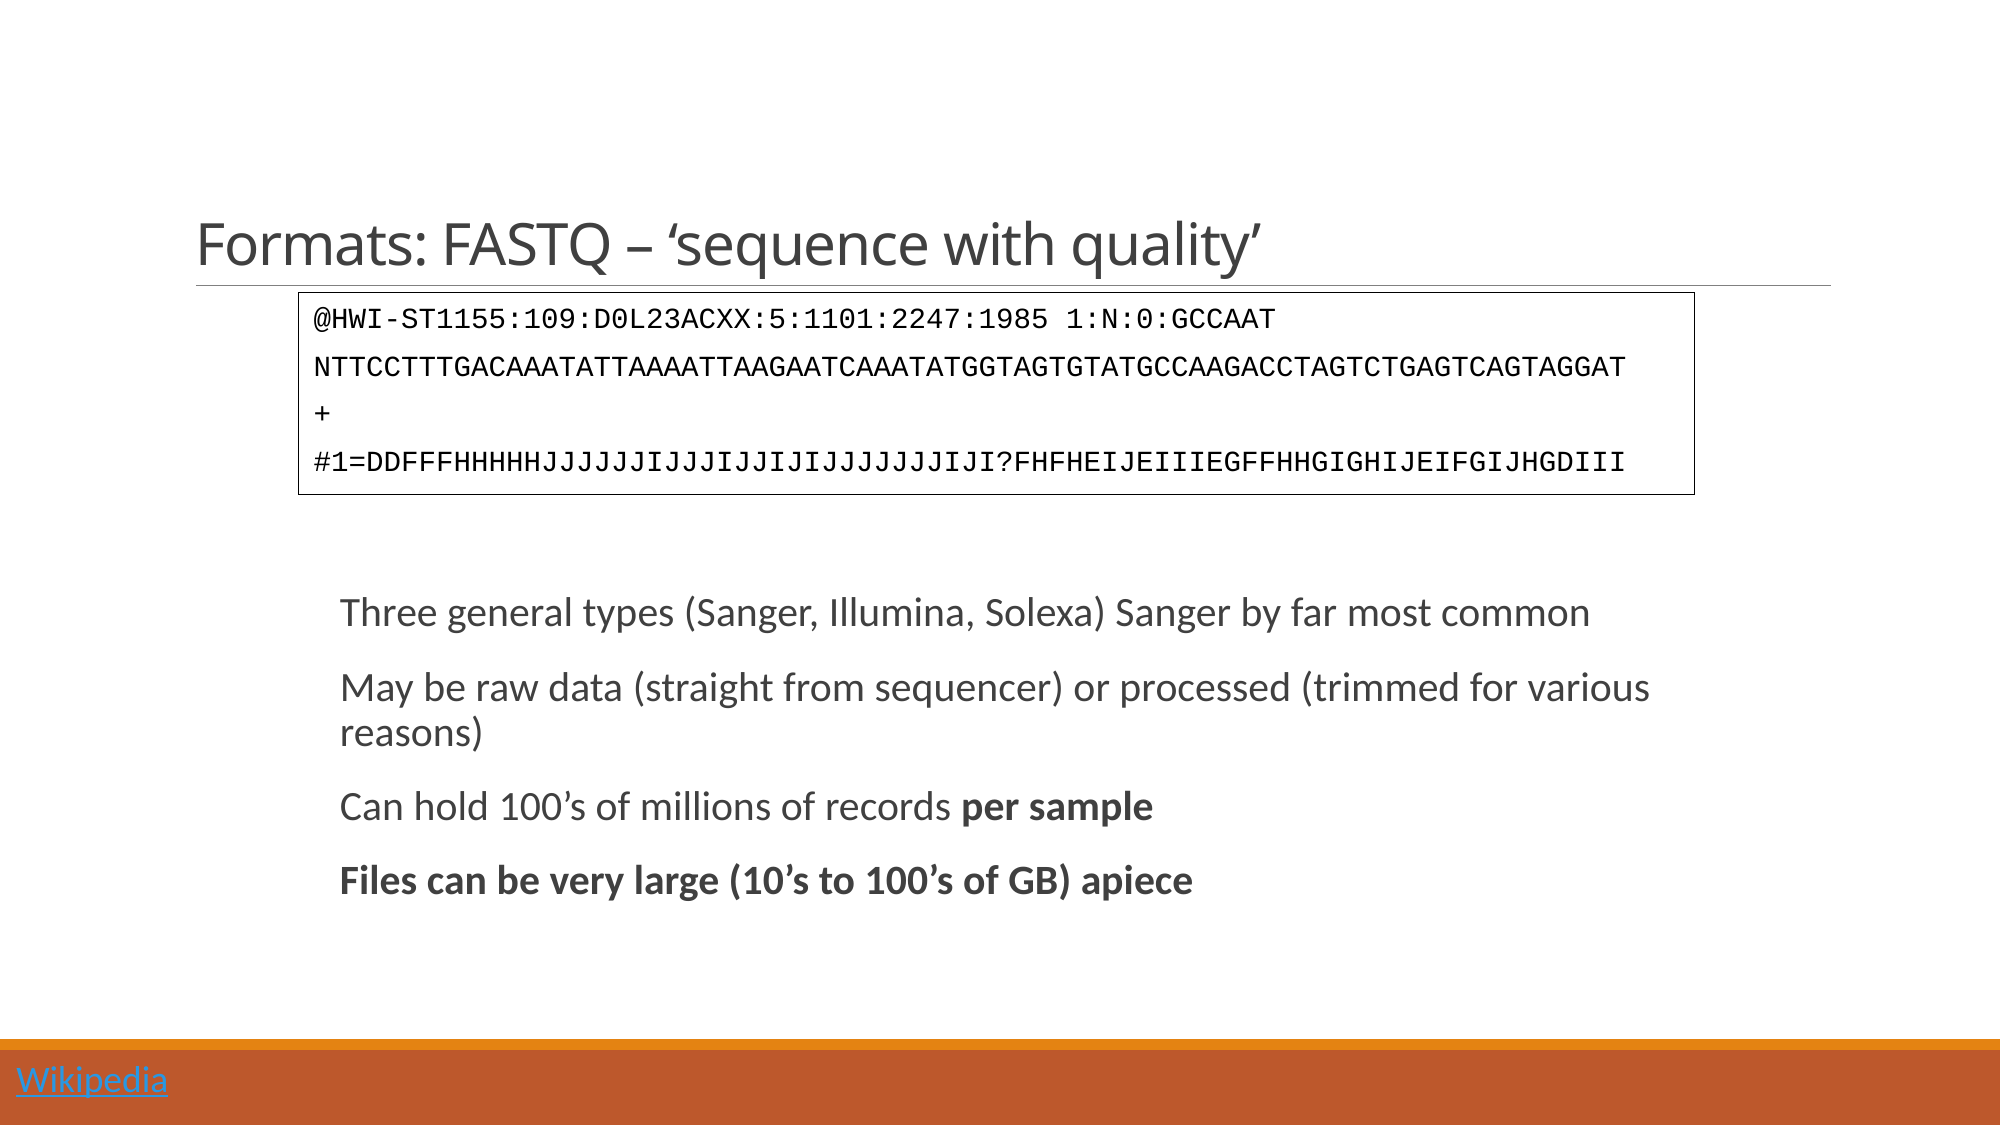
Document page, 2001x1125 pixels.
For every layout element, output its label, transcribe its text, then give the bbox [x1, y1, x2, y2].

text_box Wikipedia [1, 1047, 184, 1108]
title Formats: FASTQ – ‘sequence with quality’ [180, 47, 1830, 285]
list Three general types (Sanger, Illumina, Solexa) Sanger by far most common May be raw data (straight from sequencer) or processed (trimmed for various reasons) Can hold 100’s of millions of records per sample Files can be very large (10’s to 100’s of GB) apiece [324, 583, 1675, 1125]
text_box @HWI-ST1155:109:D0L23ACXX:5:1101:2247:1985 1:N:0:GCCAAT NTTCCTTTGACAAATATTAAAATTAAGAATCAAATATGGTAGTGTATGCCAAGACCTAGTCTGAGTCAGTAGGAT + #1=DDFFFHHHHHJJJJJJIJJJIJJIJIJJJJJJJIJI?FHFHEIJEIIIEGFFHHGIGHIJEIFGIJHGDIII [298, 292, 1695, 495]
